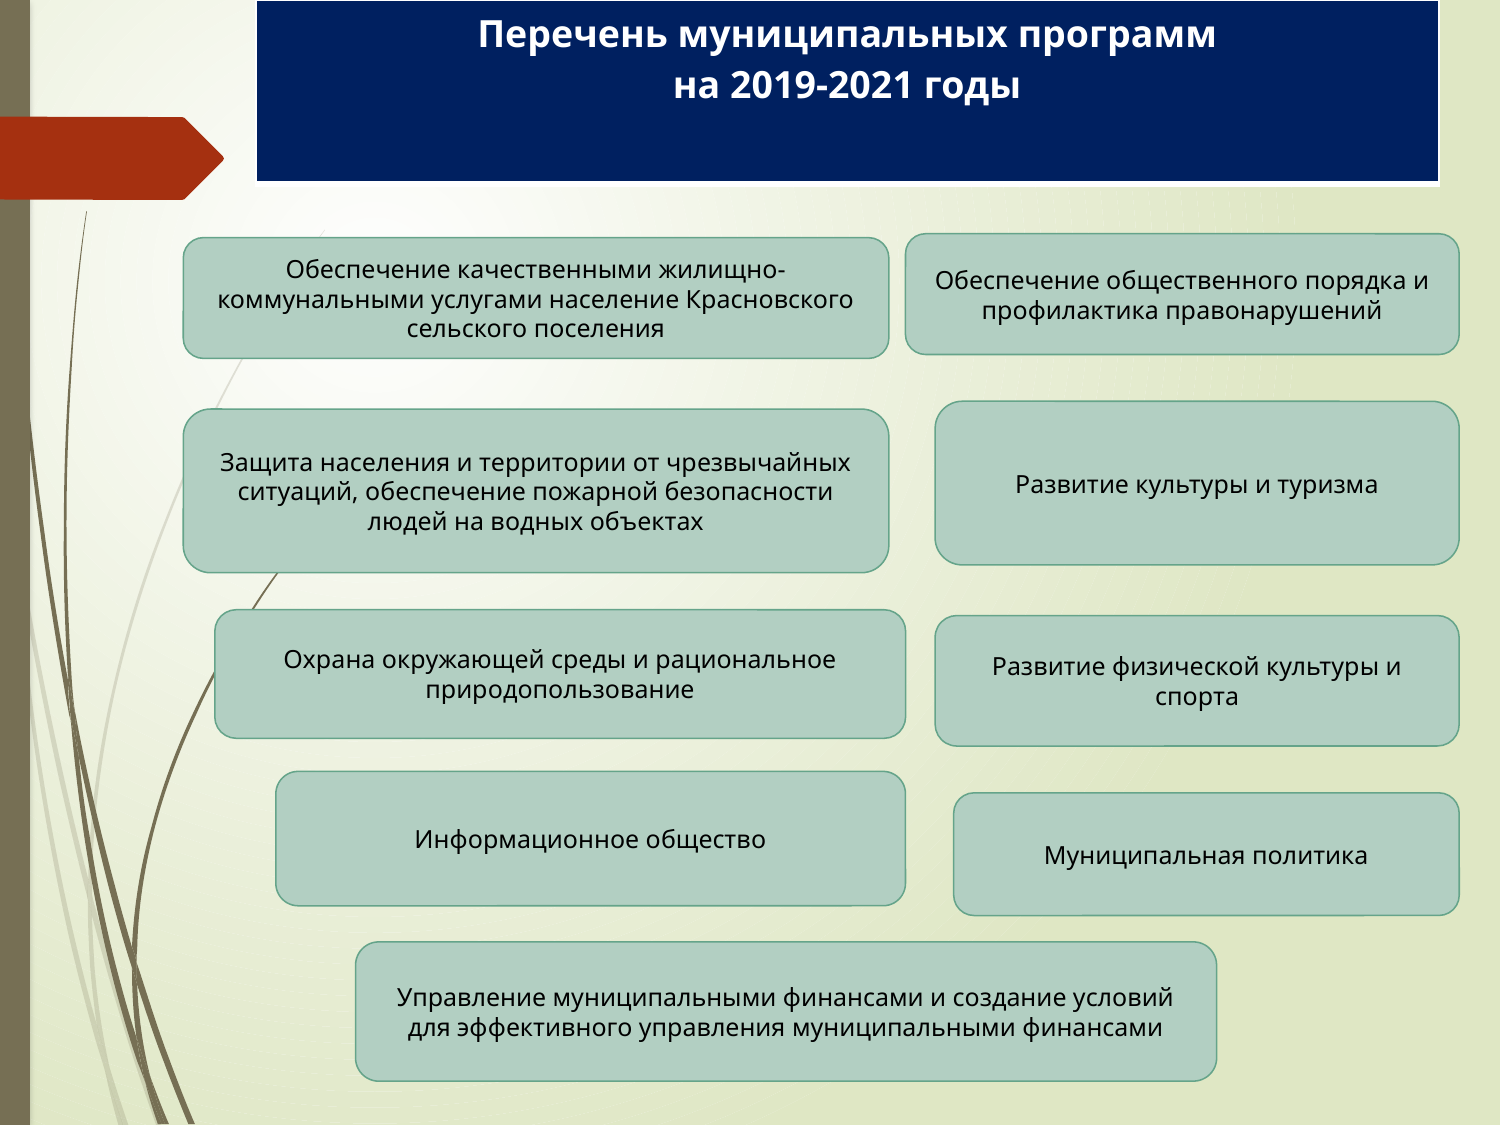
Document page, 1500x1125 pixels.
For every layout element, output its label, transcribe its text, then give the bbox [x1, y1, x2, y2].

text_box Развитие физической культуры и спорта [934, 614, 1460, 747]
table_header Перечень муниципальных программ на 2019-2021 годы [257, 1, 1438, 181]
text_box Информационное общество [275, 770, 907, 907]
text_box Защита населения и территории от чрезвычайных ситуаций, обеспечение пожарной безопасности людей на водных объектах [182, 408, 890, 574]
text_box Охрана окружающей среды и рациональное природопользование [214, 608, 907, 740]
text_box Обеспечение качественными жилищно-коммунальными услугами население Красновского сельского поселения [182, 236, 890, 360]
text_box Муниципальная политика [952, 792, 1461, 917]
text_box Развитие культуры и туризма [934, 400, 1460, 566]
text_box Управление муниципальными финансами и создание условий для эффективного управления муниципальными финансами [354, 941, 1218, 1082]
text_box Обеспечение общественного порядка и профилактика правонарушений [904, 232, 1460, 356]
